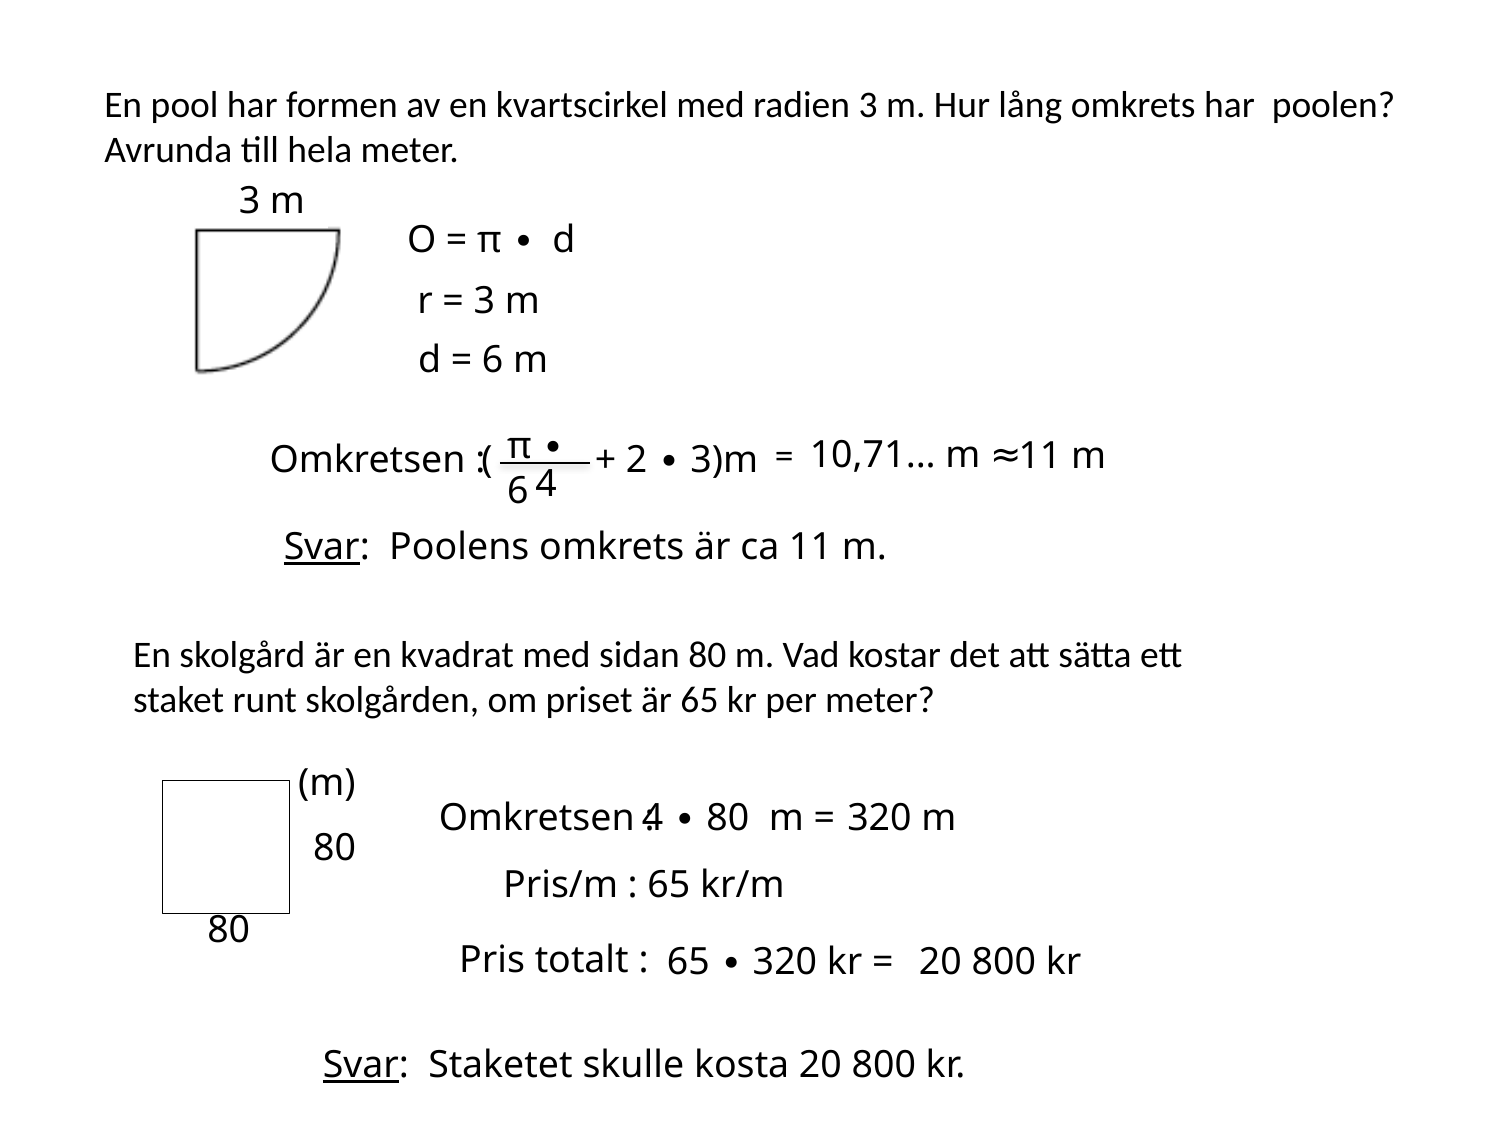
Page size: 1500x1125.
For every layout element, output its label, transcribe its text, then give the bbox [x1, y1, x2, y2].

text_box Pris totalt : [444, 928, 666, 988]
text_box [463, 413, 803, 513]
text_box En pool har formen av en kvartscirkel med radien 3 m. Hur lång omkrets har poolen? Avrunda till hela meter. [89, 72, 1476, 178]
text_box Svar: Poolens omkrets är ca 11 m. [268, 514, 984, 574]
text_box 4 ∙ 80 m = [627, 785, 832, 845]
text_box 20 800 kr [904, 929, 1097, 990]
text_box O = π ∙ d [392, 207, 590, 268]
text_box 65 ∙ 320 kr = [652, 929, 904, 990]
text_box Pris/m : 65 kr/m [488, 852, 868, 913]
text_box r = 3 m [402, 268, 575, 329]
text_box En skolgård är en kvadrat med sidan 80 m. Vad kostar det att sätta ett staket runt skolgården, om priset är 65 kr per meter? [118, 622, 1252, 727]
text_box d = 6 m [403, 327, 574, 388]
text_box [162, 749, 376, 959]
text_box Omkretsen : [423, 785, 716, 846]
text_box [162, 168, 368, 389]
text_box 10,71... m ≈ [807, 422, 1075, 482]
text_box 11 m [1003, 423, 1122, 484]
text_box 320 m [832, 785, 972, 846]
text_box Omkretsen : [254, 427, 458, 488]
text_box Svar: Staketet skulle kosta 20 800 kr. [308, 1032, 1023, 1092]
